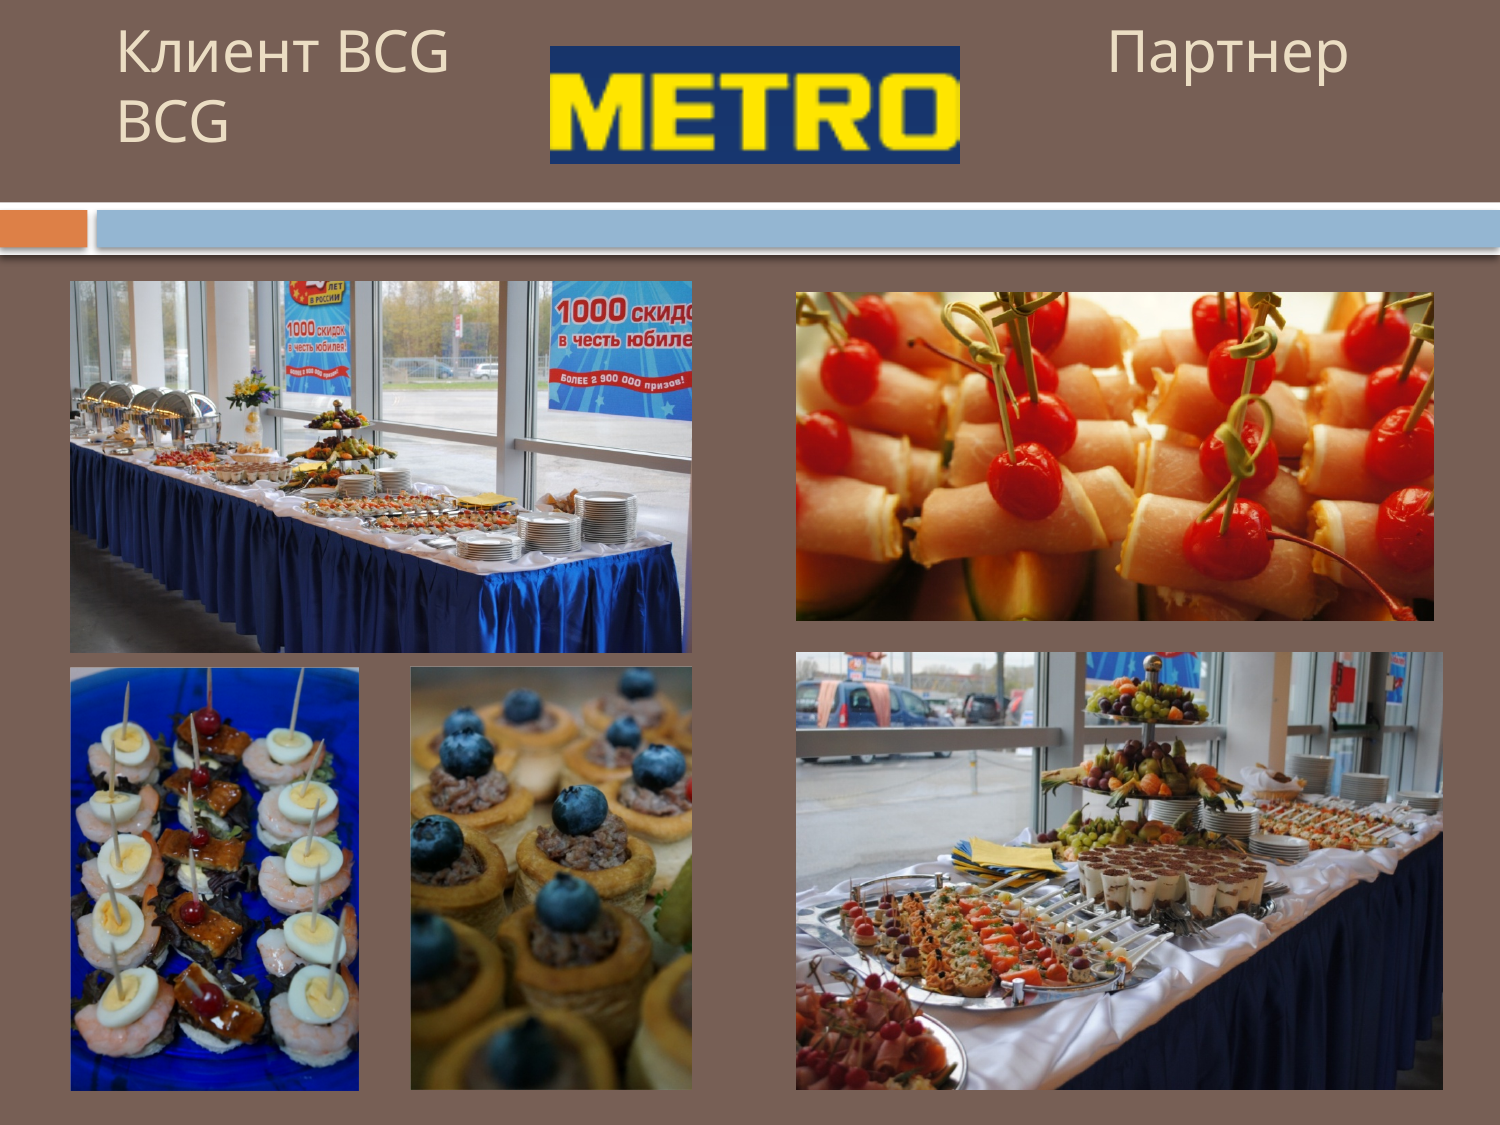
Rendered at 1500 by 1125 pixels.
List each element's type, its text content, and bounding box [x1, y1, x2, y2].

title Клиент BCG Партнер BCG [100, 37, 1438, 200]
picture [70, 280, 692, 653]
picture [2, 667, 763, 1091]
picture [550, 46, 960, 165]
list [796, 652, 1443, 1091]
picture [796, 292, 1435, 622]
